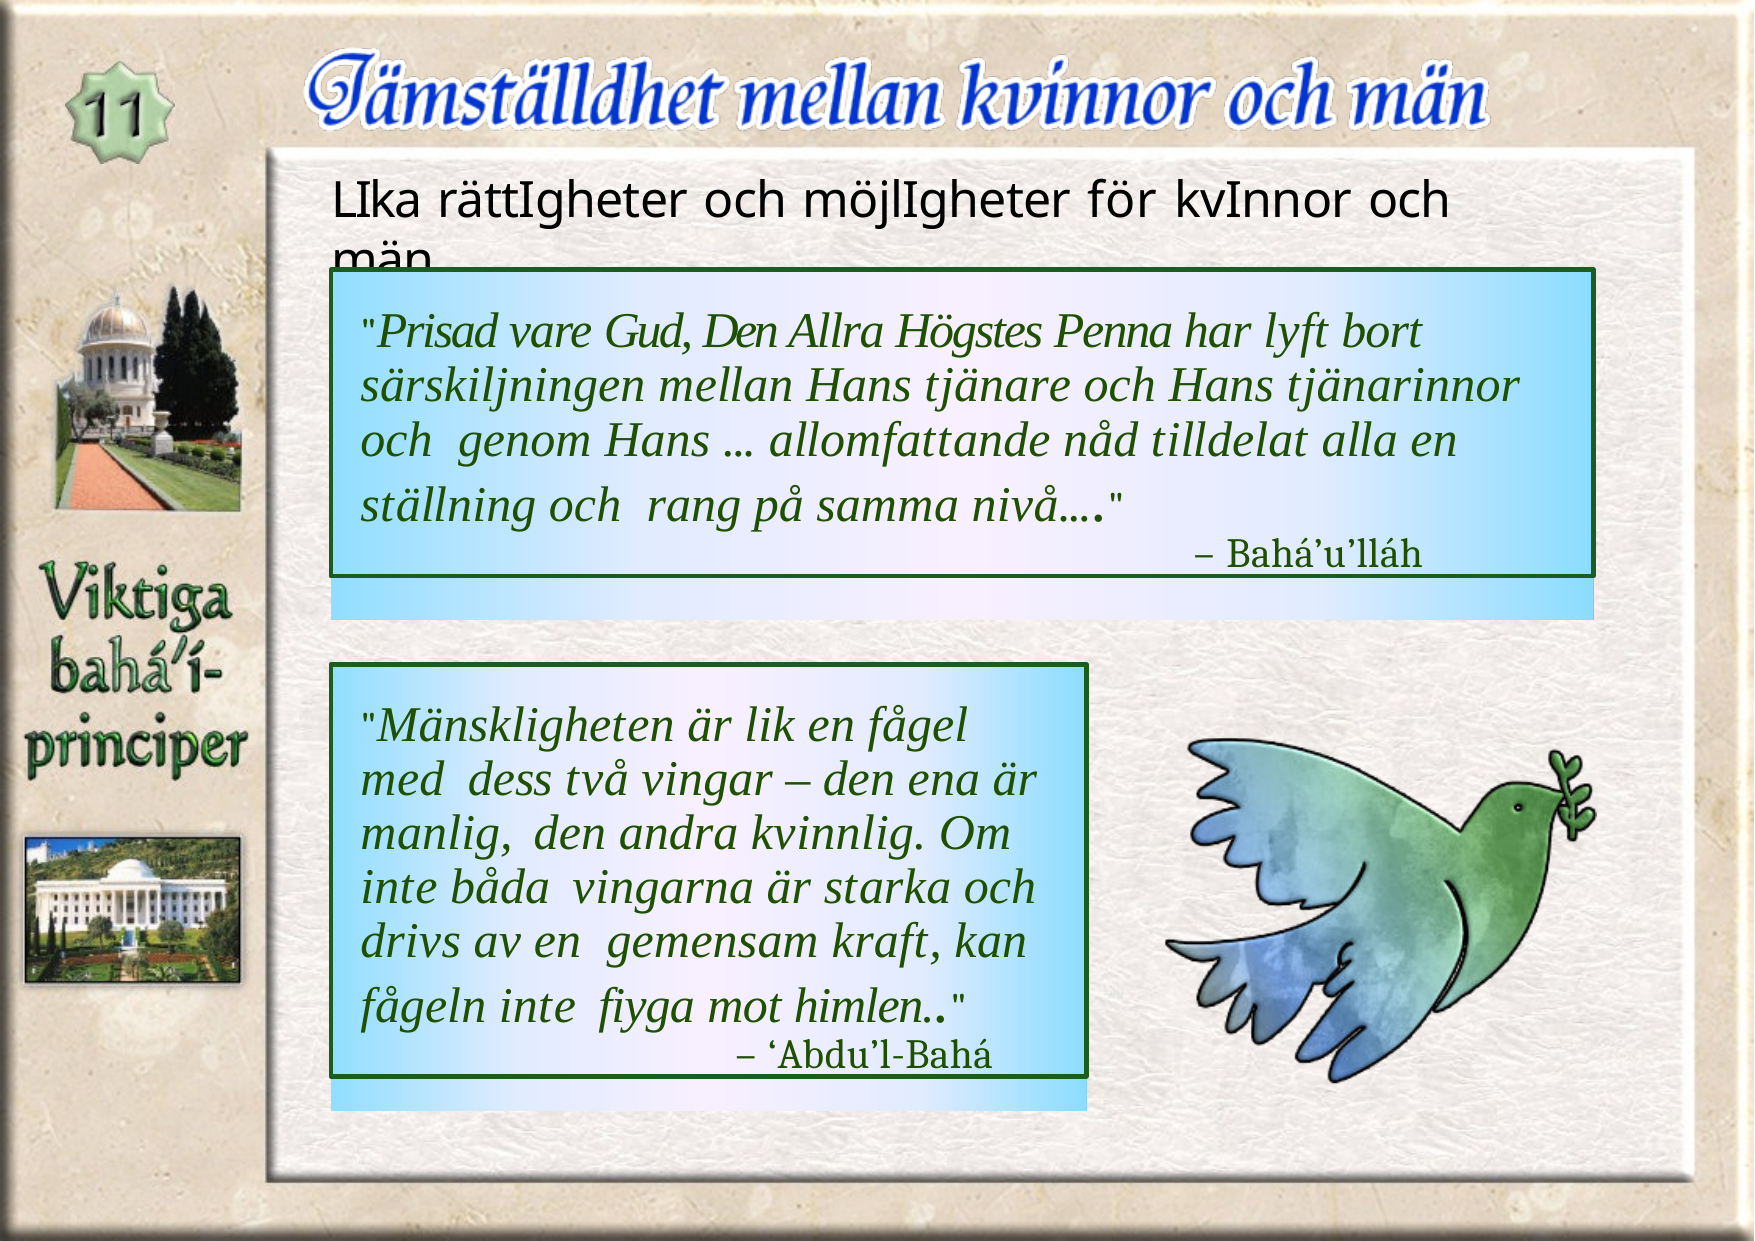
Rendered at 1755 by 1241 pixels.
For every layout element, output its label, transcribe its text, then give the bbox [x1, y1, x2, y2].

picture [0, 0, 1754, 1241]
title LIka rättIgheter och möjlIgheter för kvInnor och män. [328, 165, 1476, 269]
